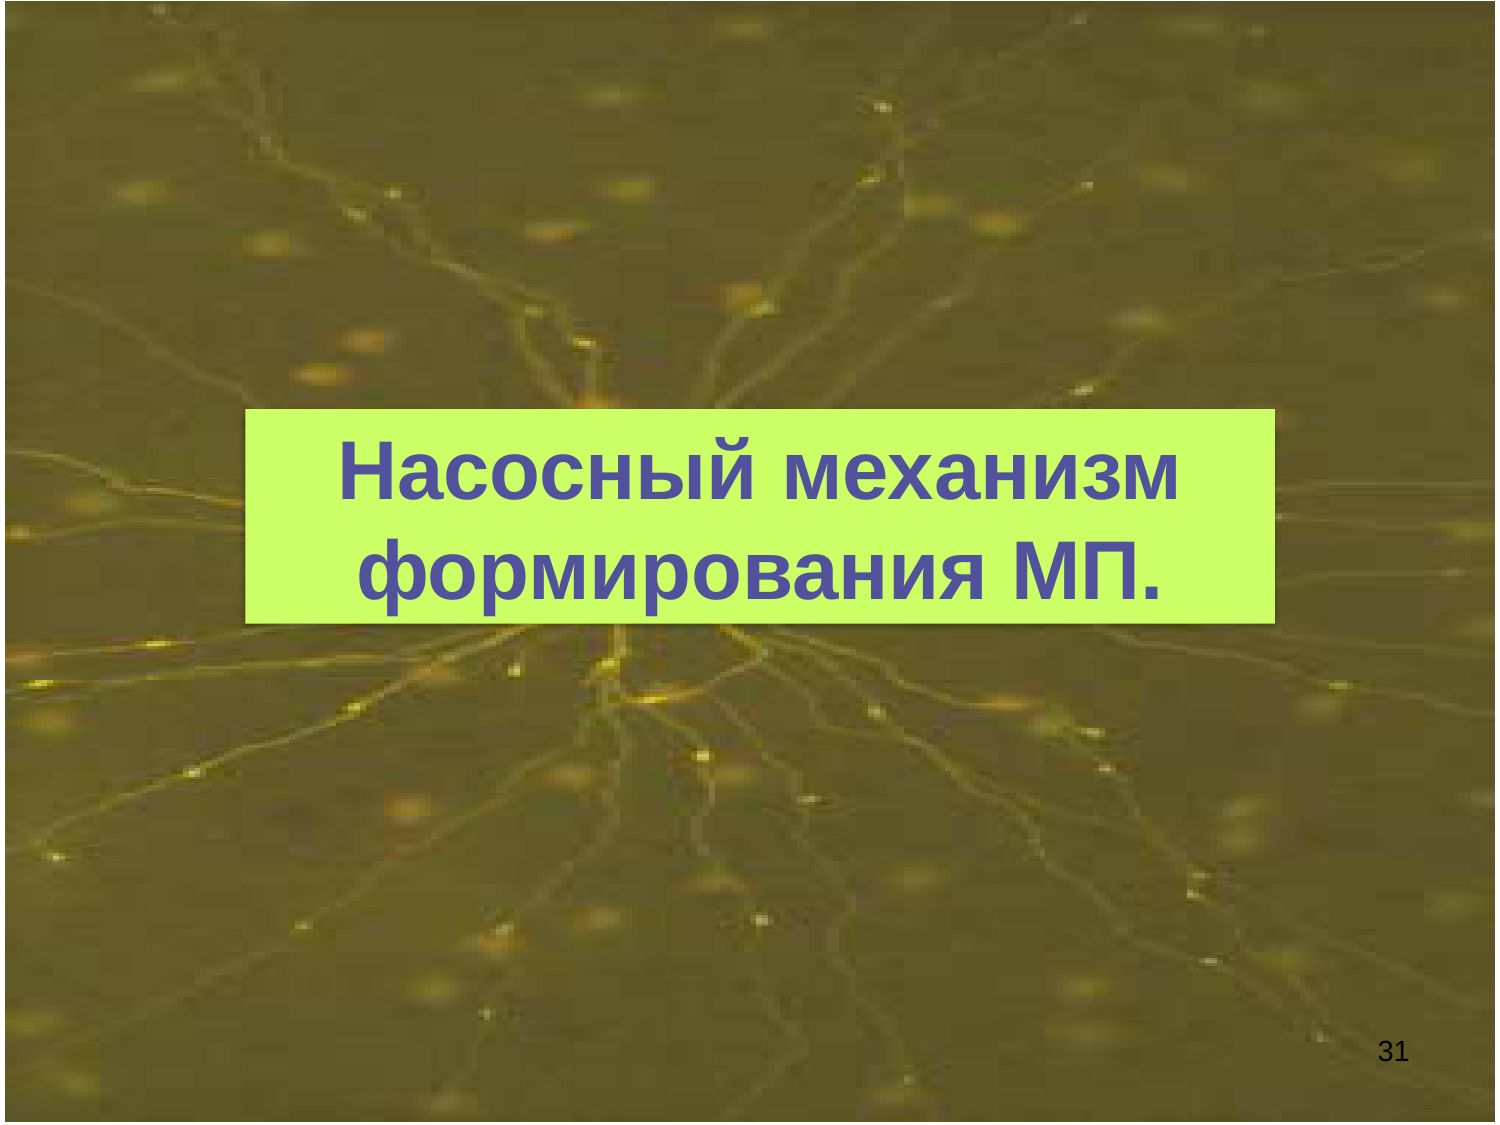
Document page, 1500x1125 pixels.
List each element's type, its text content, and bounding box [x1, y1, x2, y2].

text_box Насосный механизм формирования МП. [245, 409, 1275, 624]
picture [0, 0, 1500, 1125]
slide_number 31 [1074, 1024, 1426, 1103]
